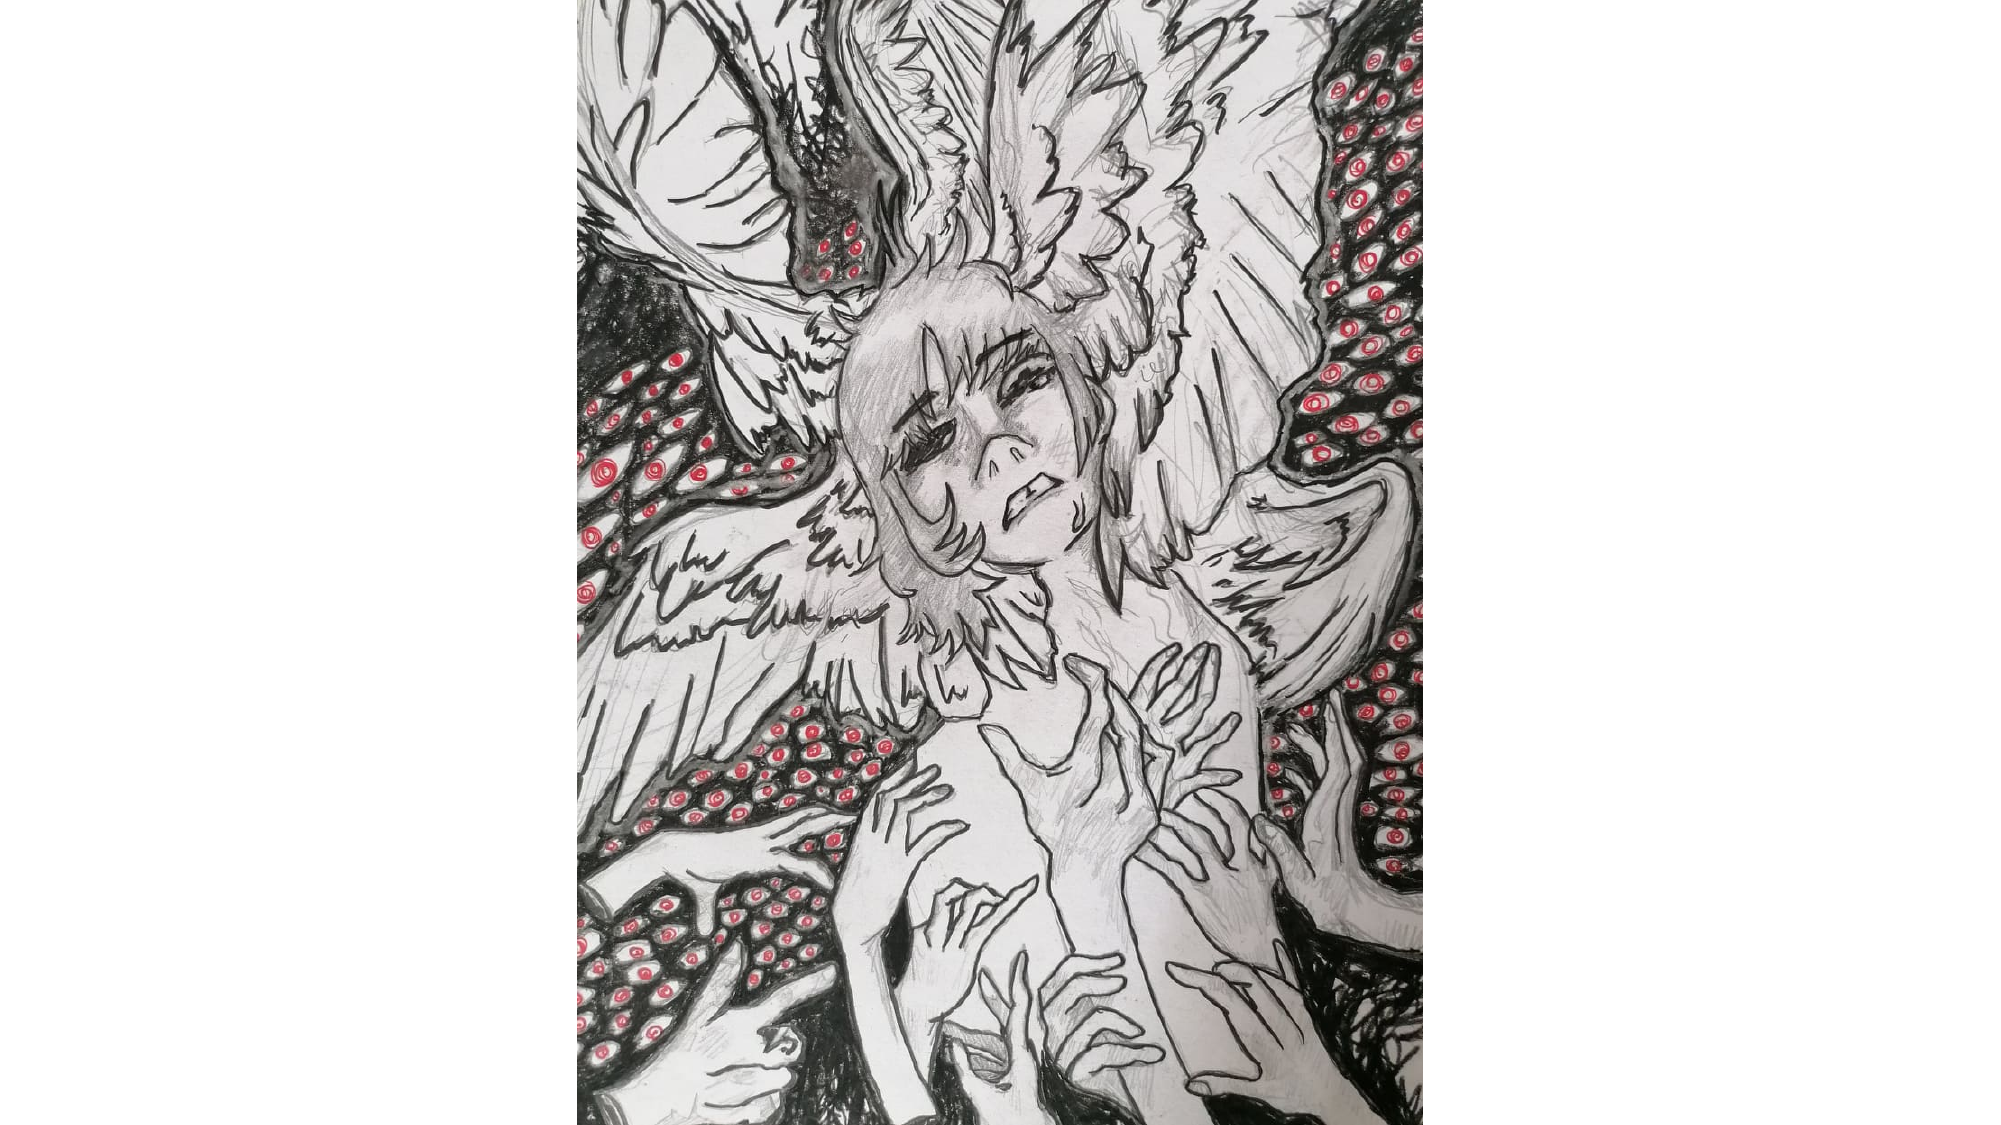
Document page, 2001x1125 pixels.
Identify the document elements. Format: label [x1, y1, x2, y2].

picture [577, 0, 1423, 1125]
